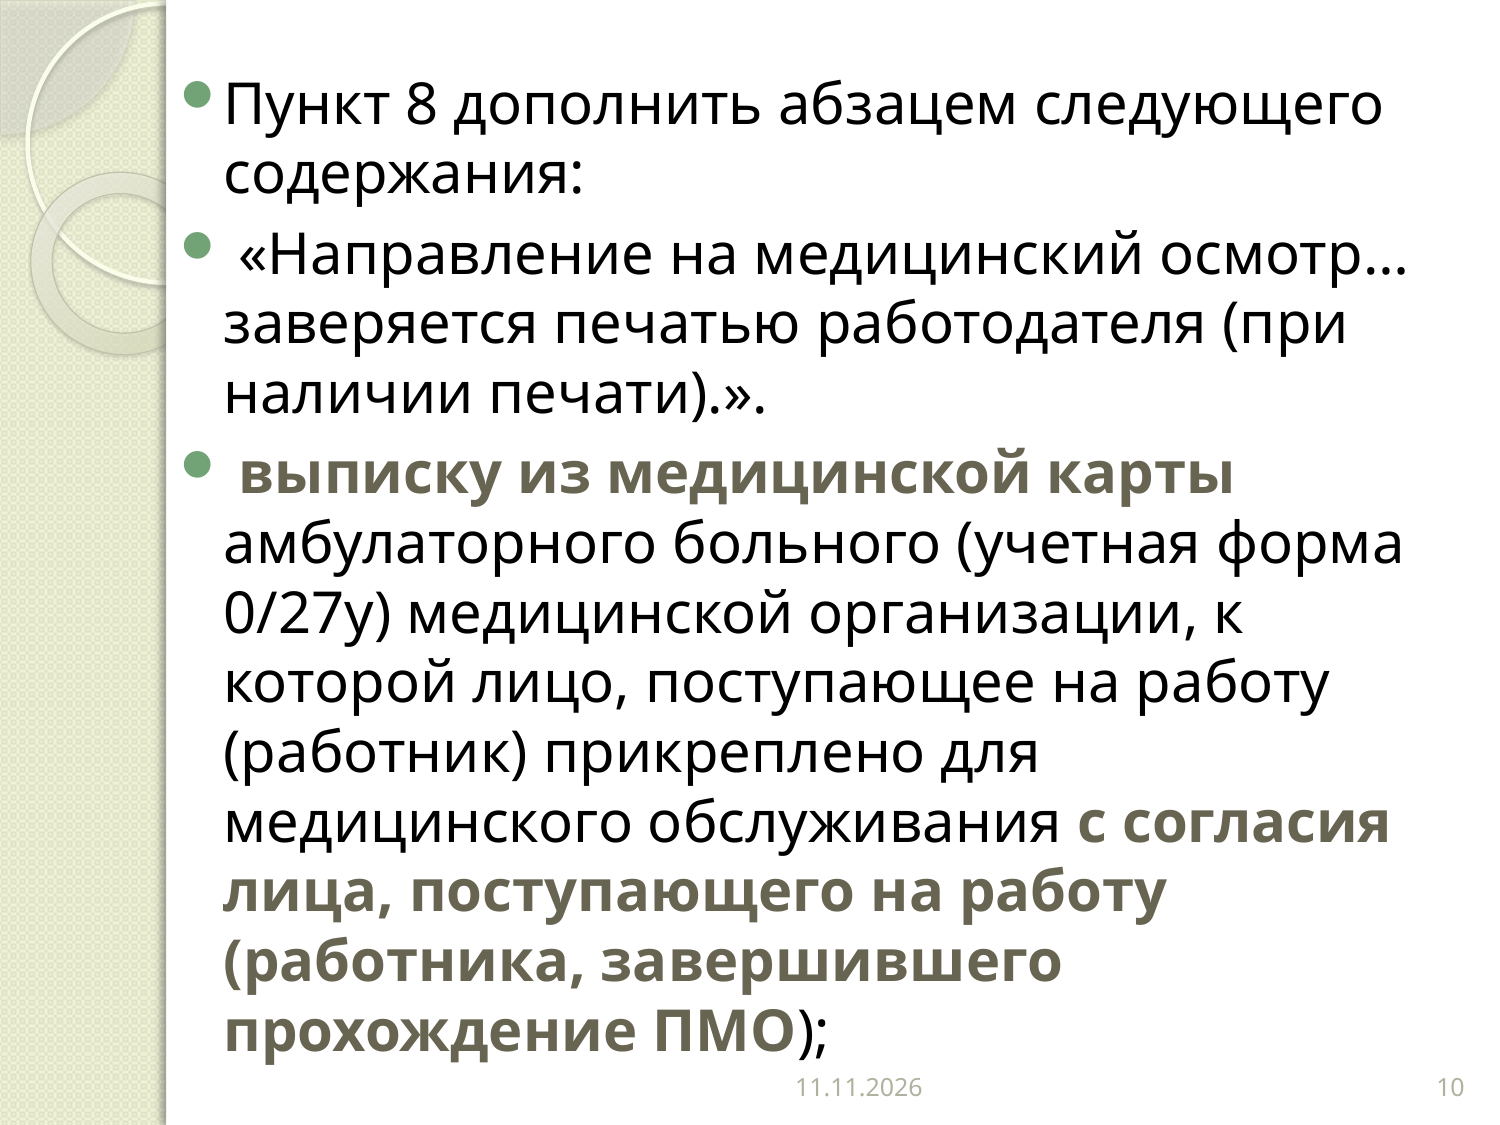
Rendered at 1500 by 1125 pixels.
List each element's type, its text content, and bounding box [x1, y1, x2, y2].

list Пункт 8 дополнить абзацем следующего содержания: «Направление на медицинский осмотр…заверяется печатью работодателя (при наличии печати).». выписку из медицинской карты амбулаторного больного (учетная форма 0/27у) медицинской организации, к которой лицо, поступающее на работу (работник) прикреплено для медицинского обслуживания с согласия лица, поступающего на работу (работника, завершившего прохождение ПМО); [152, 58, 1466, 1079]
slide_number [587, 1034, 938, 1113]
slide_number 10 [1413, 1034, 1488, 1113]
